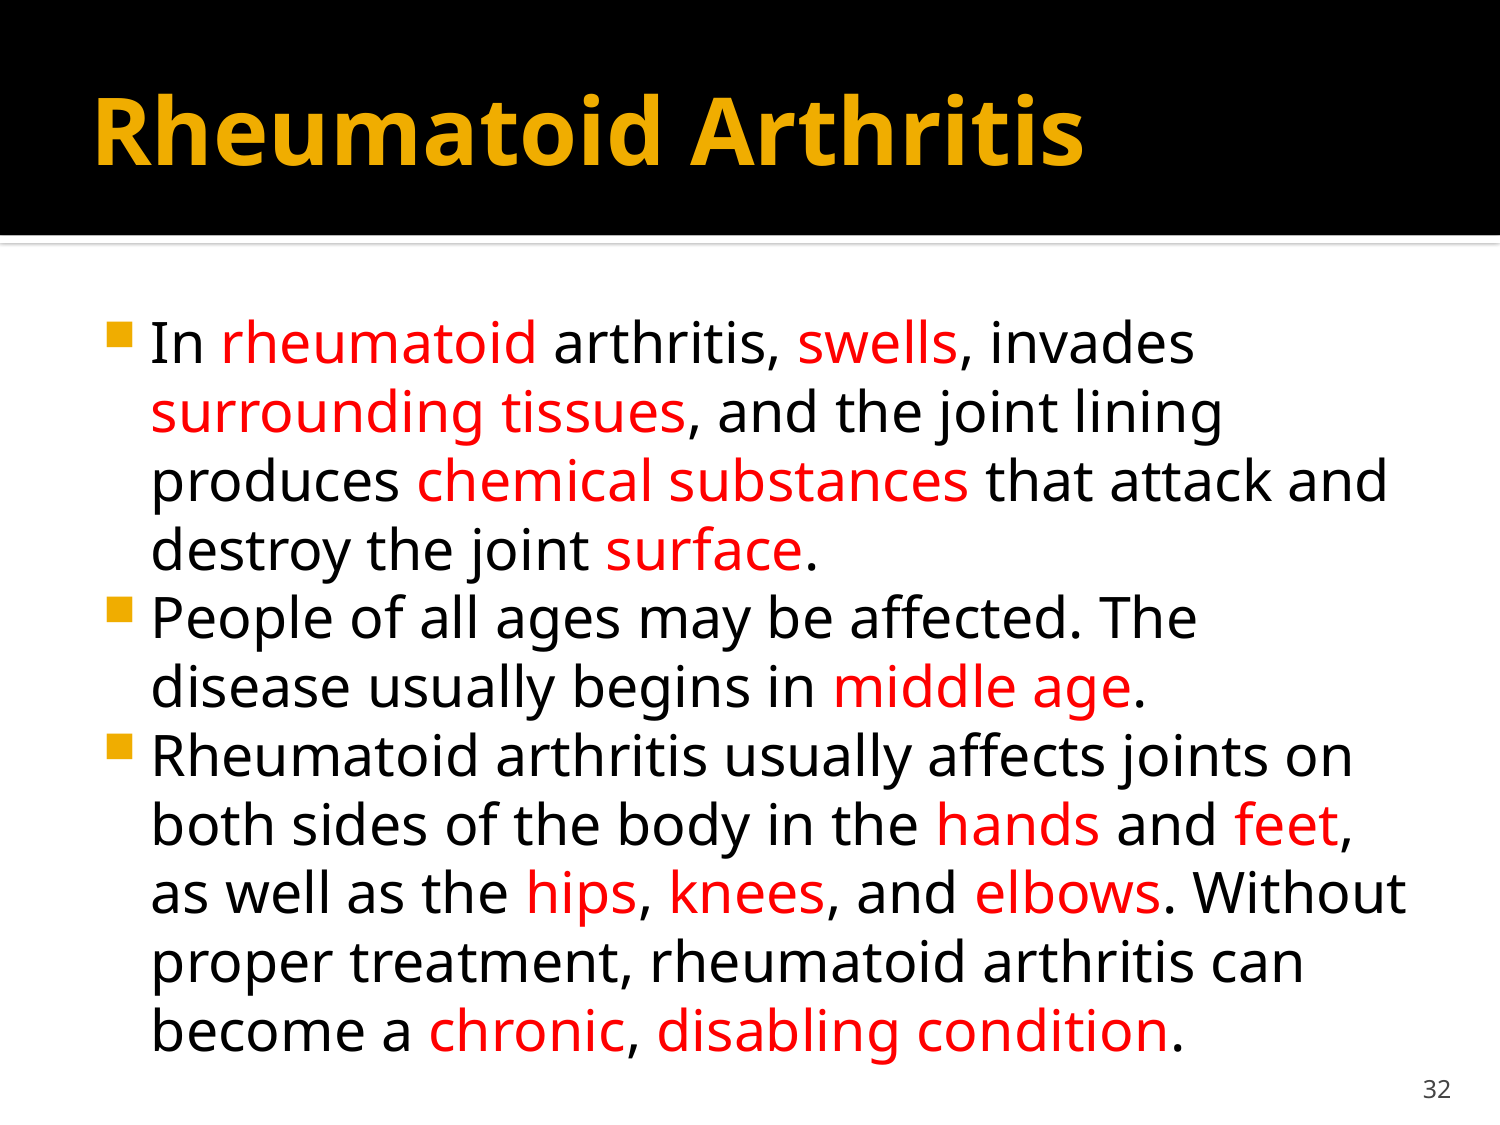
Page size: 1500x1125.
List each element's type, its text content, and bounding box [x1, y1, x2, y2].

slide_number 32 [1345, 1062, 1467, 1108]
list In rheumatoid arthritis, swells, invades surrounding tissues, and the joint lining produces chemical substances that attack and destroy the joint surface. People of all ages may be affected. The disease usually begins in middle age. Rheumatoid arthritis usually affects joints on both sides of the body in the hands and feet, as well as the hips, knees, and elbows. Without proper treatment, rheumatoid arthritis can become a chronic, disabling condition. [75, 291, 1425, 1088]
title Rheumatoid Arthritis [75, 25, 1425, 231]
